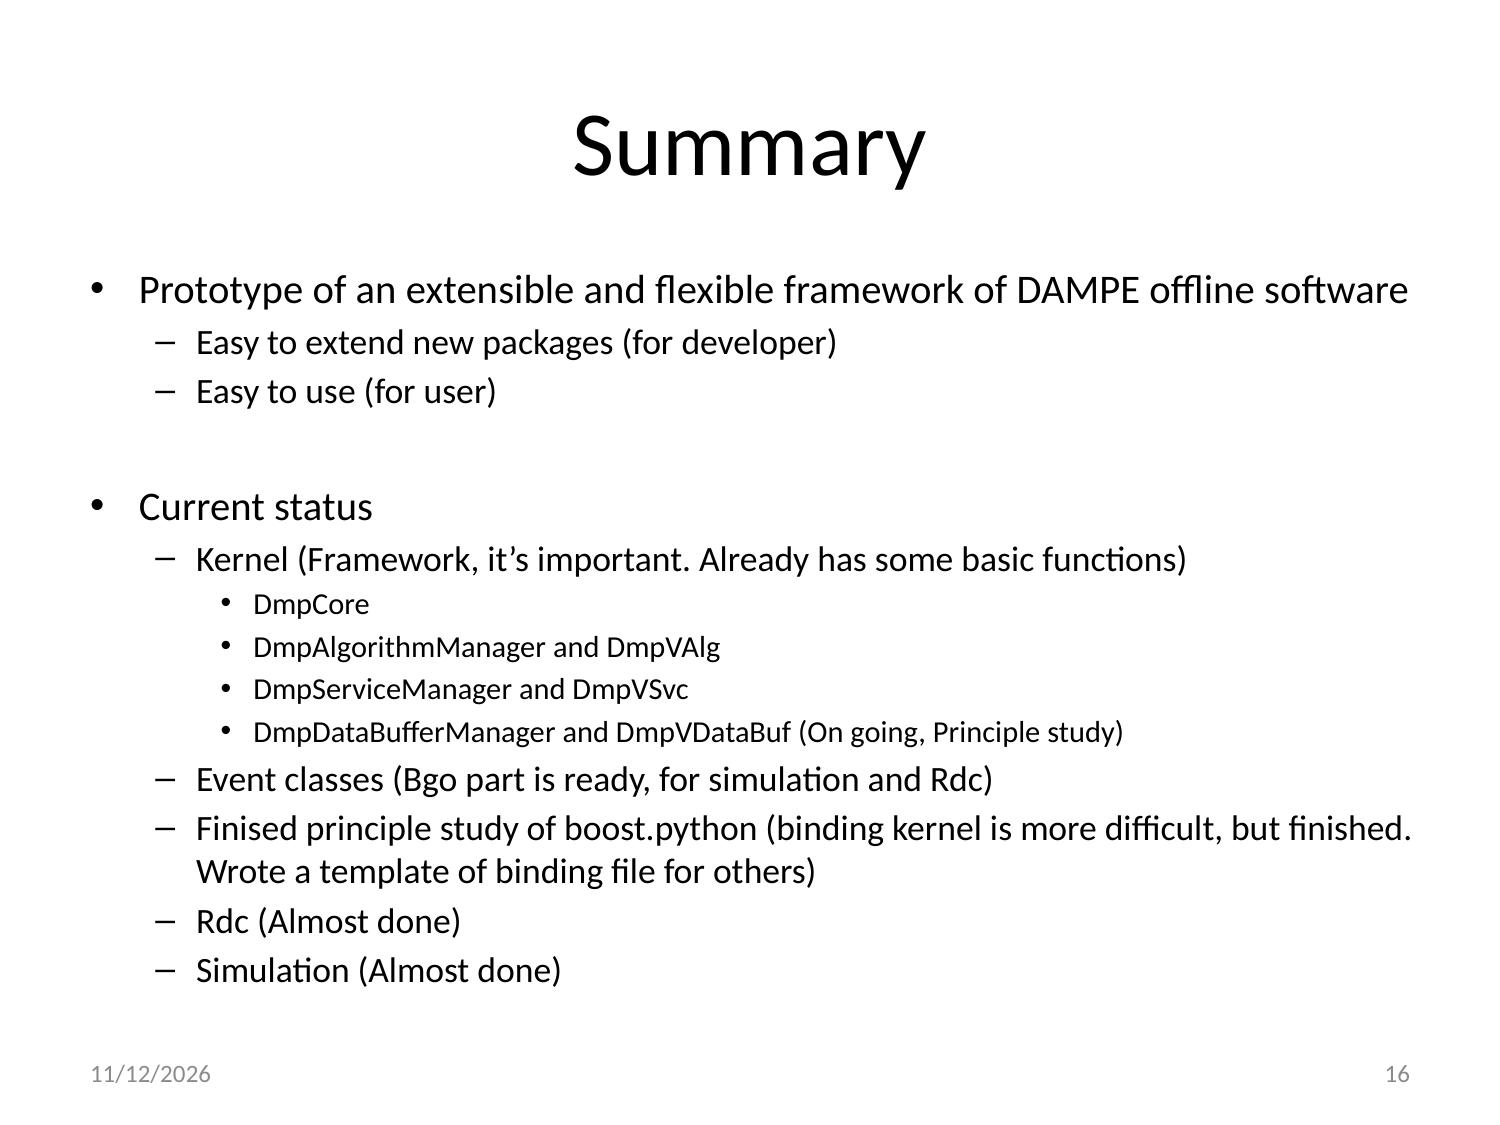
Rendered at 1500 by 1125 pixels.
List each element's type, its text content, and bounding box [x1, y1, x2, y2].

title Summary [75, 45, 1425, 233]
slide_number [75, 1042, 425, 1103]
list Prototype of an extensible and flexible framework of DAMPE offline software Easy to extend new packages (for developer) Easy to use (for user) Current status Kernel (Framework, it’s important. Already has some basic functions) DmpCore DmpAlgorithmManager and DmpVAlg DmpServiceManager and DmpVSvc DmpDataBufferManager and DmpVDataBuf (On going, Principle study) Event classes (Bgo part is ready, for simulation and Rdc) Finised principle study of boost.python (binding kernel is more difficult, but finished. Wrote a template of binding file for others) Rdc (Almost done) Simulation (Almost done) [75, 255, 1436, 1035]
slide_number 16 [1074, 1042, 1425, 1103]
